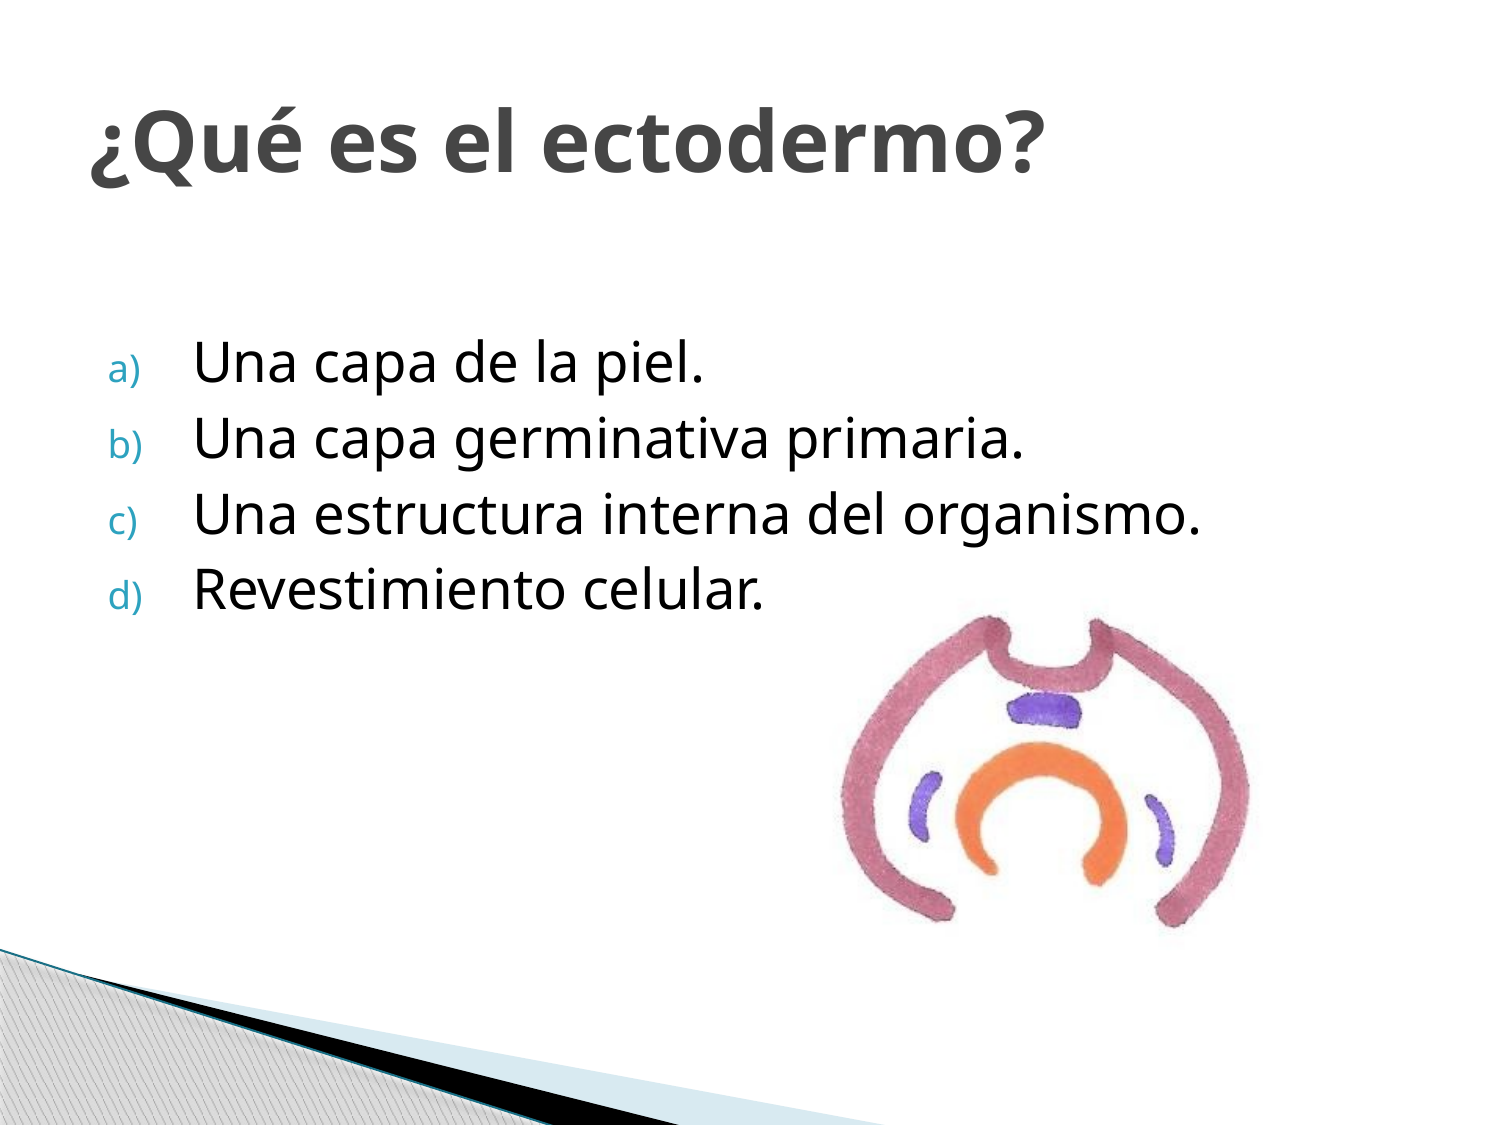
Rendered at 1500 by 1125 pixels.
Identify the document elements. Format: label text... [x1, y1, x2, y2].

title ¿Qué es el ectodermo? [75, 45, 1425, 233]
list Una capa de la piel. Una capa germinativa primaria. Una estructura interna del organismo. Revestimiento celular. [75, 243, 1425, 986]
picture [808, 573, 1300, 983]
